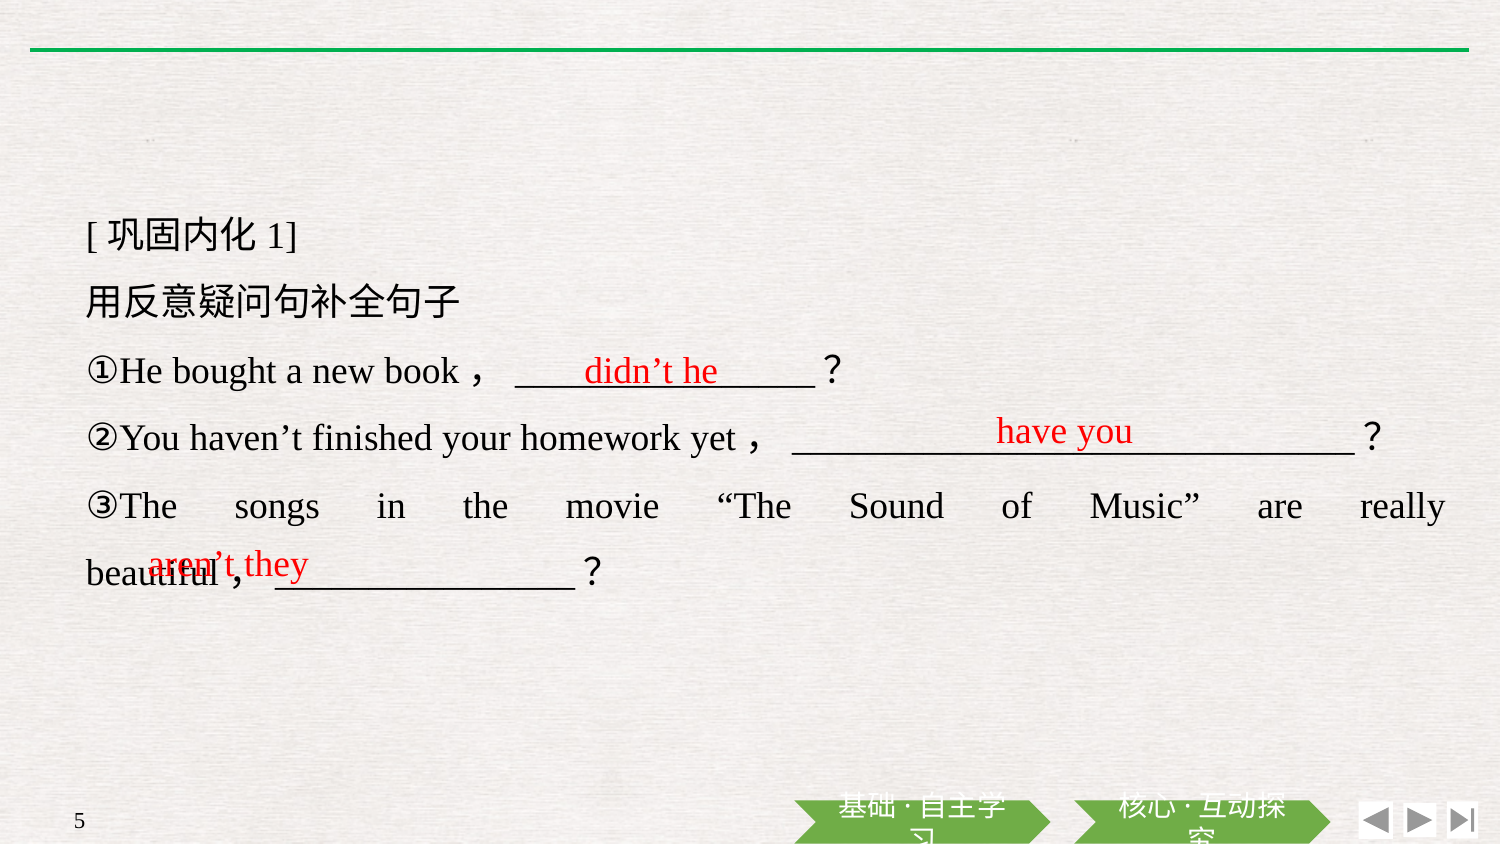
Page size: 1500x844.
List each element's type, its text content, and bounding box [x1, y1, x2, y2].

text_box [巩固内化1] 用反意疑问句补全句子 ①He bought a new book，________________？ ②You haven’t finished your homework yet，______________________________？ ③The songs in the movie “The Sound of Music” are really beautiful，________________？ [74, 182, 1458, 599]
text_box didn’t he [573, 318, 746, 398]
text_box have you [985, 377, 1158, 457]
picture [0, 0, 1500, 844]
text_box aren’t they [136, 510, 346, 590]
